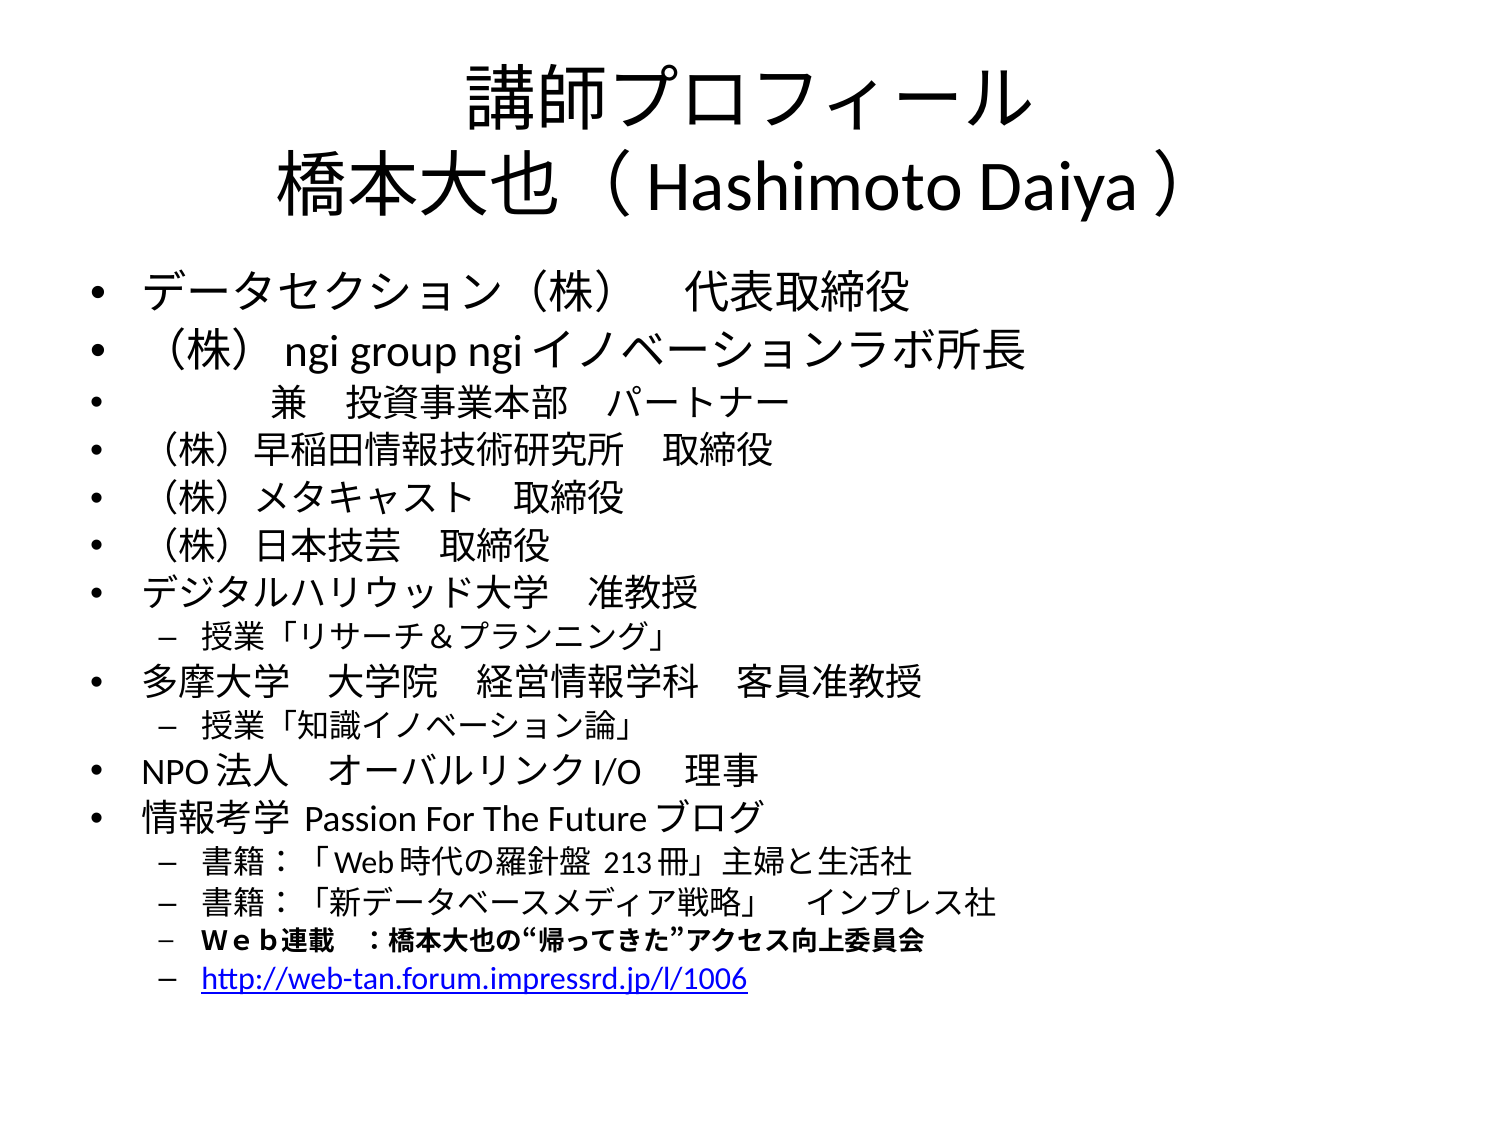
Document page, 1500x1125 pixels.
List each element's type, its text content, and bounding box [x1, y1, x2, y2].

title 講師プロフィール 橋本大也（Hashimoto Daiya） [75, 45, 1425, 233]
list データセクション（株） 代表取締役 （株）ngi group ngiイノベーションラボ所長 兼 投資事業本部 パートナー （株）早稲田情報技術研究所 取締役 （株）メタキャスト 取締役 （株）日本技芸 取締役 デジタルハリウッド大学 准教授 授業「リサーチ＆プランニング」 多摩大学 大学院 経営情報学科 客員准教授 授業「知識イノベーション論」 NPO法人 オーバルリンクI/O 理事 情報考学 Passion For The Futureブログ 書籍：「Web時代の羅針盤 213冊」主婦と生活社 書籍：「新データベースメディア戦略」 インプレス社 Ｗｅｂ連載 ：橋本大也の“帰ってきた”アクセス向上委員会 http://web-tan.forum.impressrd.jp/l/1006 [75, 262, 1425, 1005]
